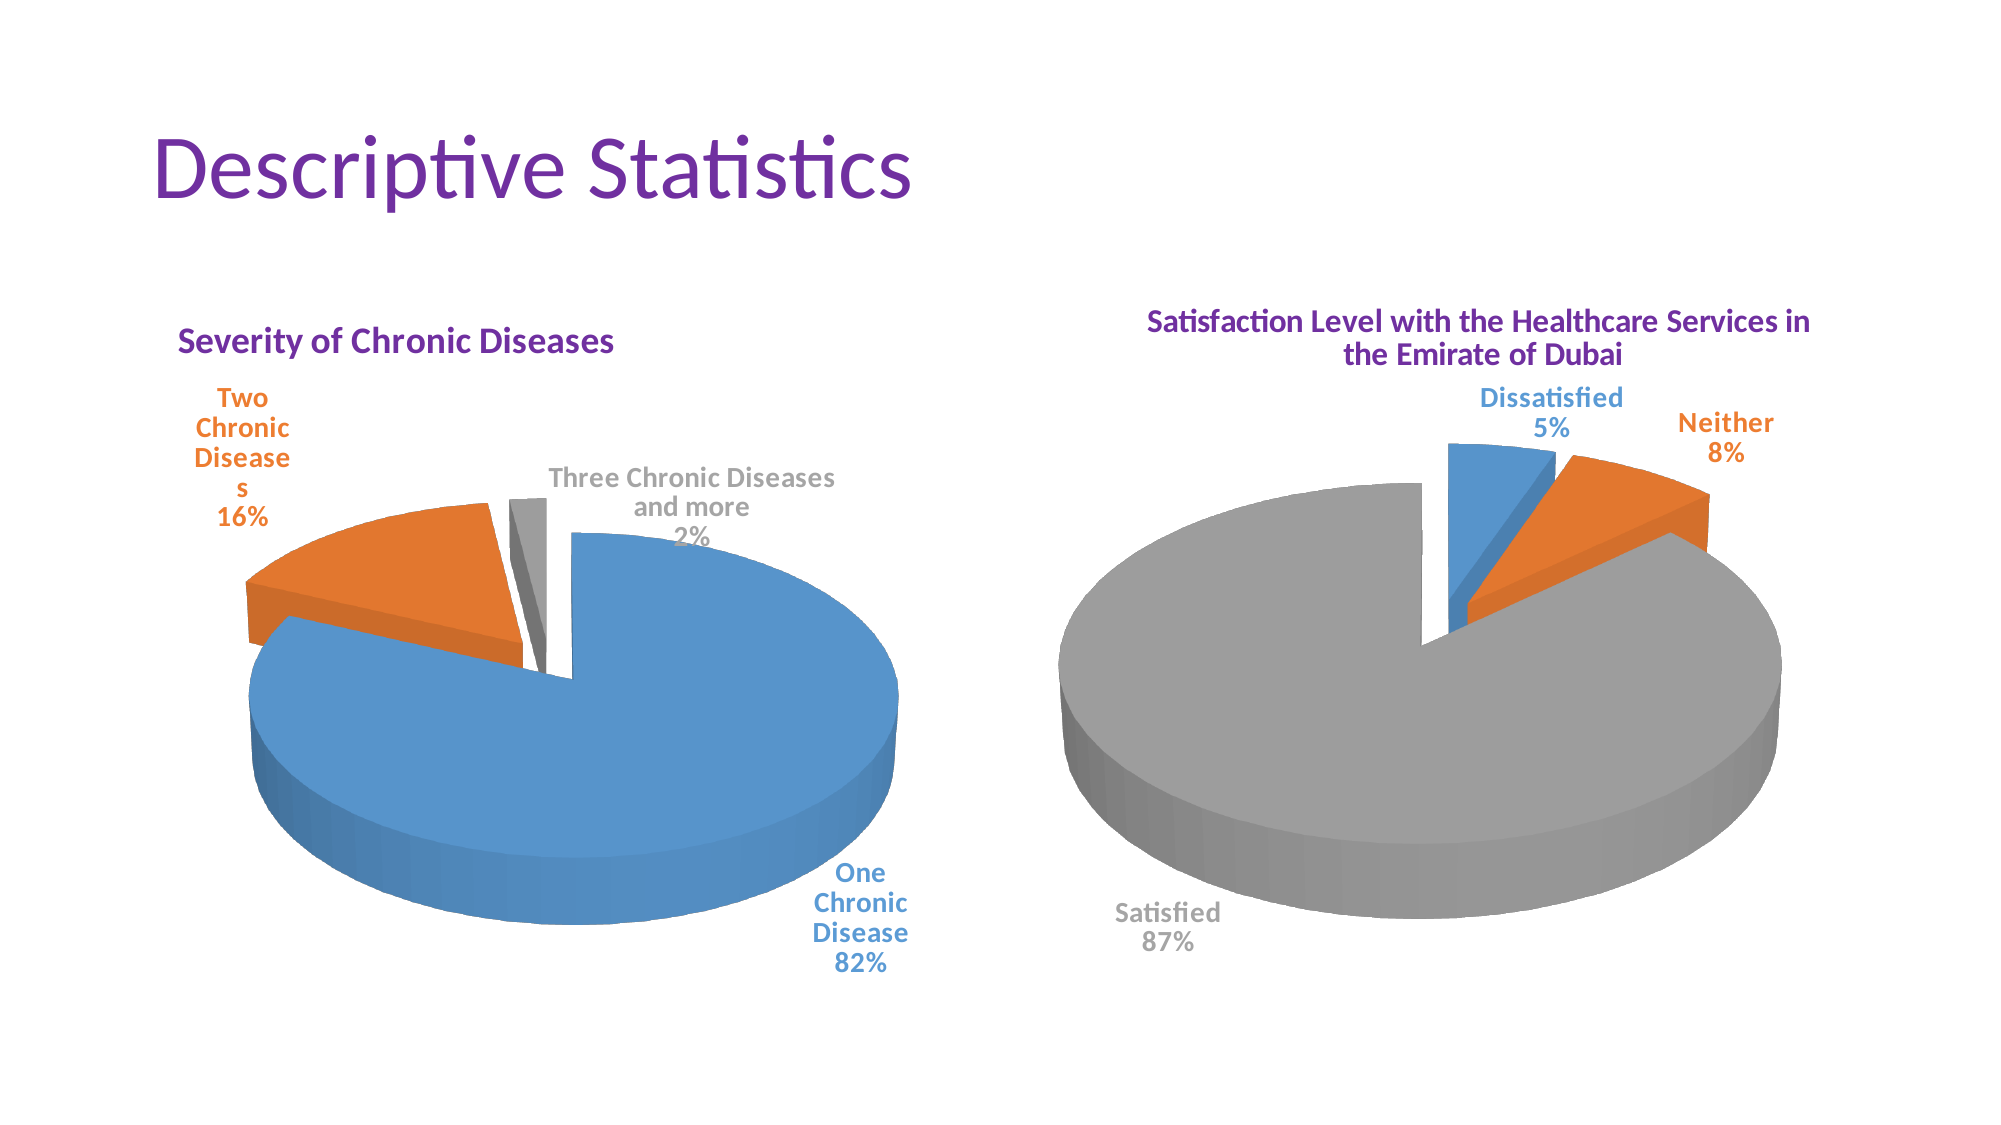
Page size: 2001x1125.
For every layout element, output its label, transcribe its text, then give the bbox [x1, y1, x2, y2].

title Descriptive Statistics [137, 59, 1863, 278]
chart [33, 111, 2000, 1014]
